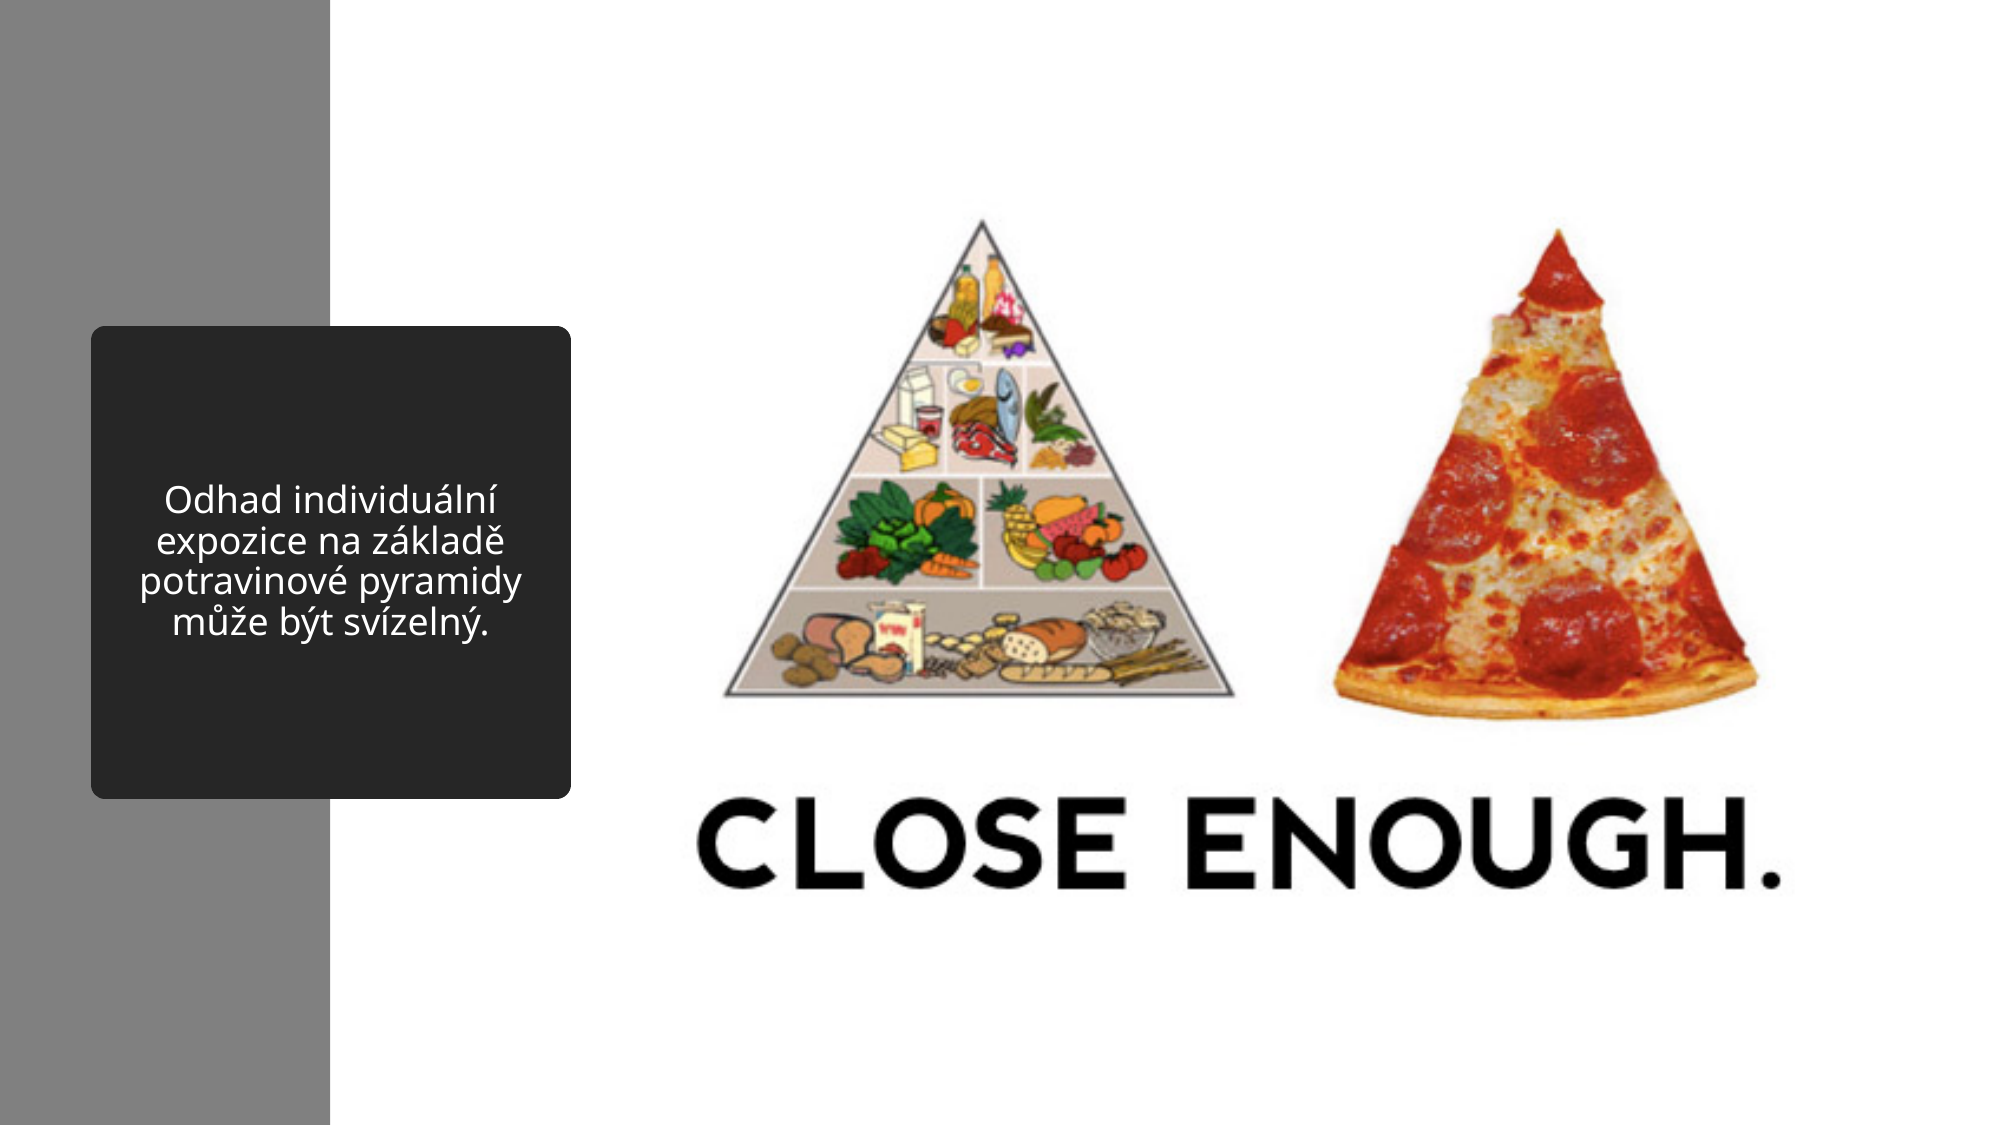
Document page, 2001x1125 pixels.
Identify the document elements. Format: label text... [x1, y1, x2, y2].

title Odhad individuální expozice na základě potravinové pyramidy může být svízelný. [105, 340, 557, 785]
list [662, 199, 1842, 925]
text_box [0, 0, 331, 1125]
